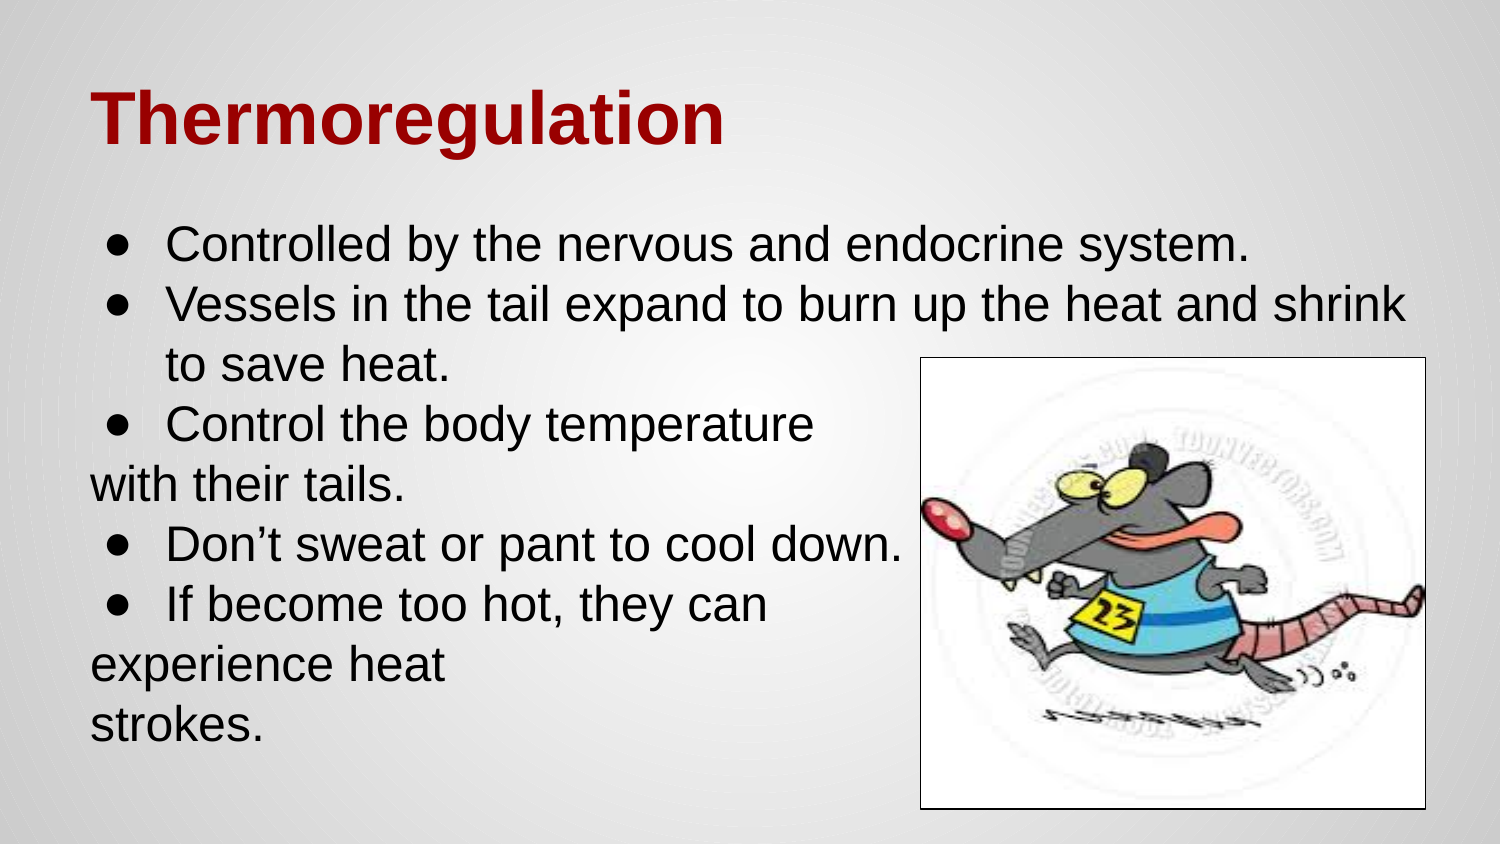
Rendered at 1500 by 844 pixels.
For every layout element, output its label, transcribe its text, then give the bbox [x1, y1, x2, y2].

title Thermoregulation [75, 33, 1425, 175]
picture [921, 357, 1426, 809]
list Controlled by the nervous and endocrine system. Vessels in the tail expand to burn up the heat and shrink to save heat. Control the body temperature with their tails. Don’t sweat or pant to cool down. If become too hot, they can experience heat strokes. [75, 196, 1425, 808]
